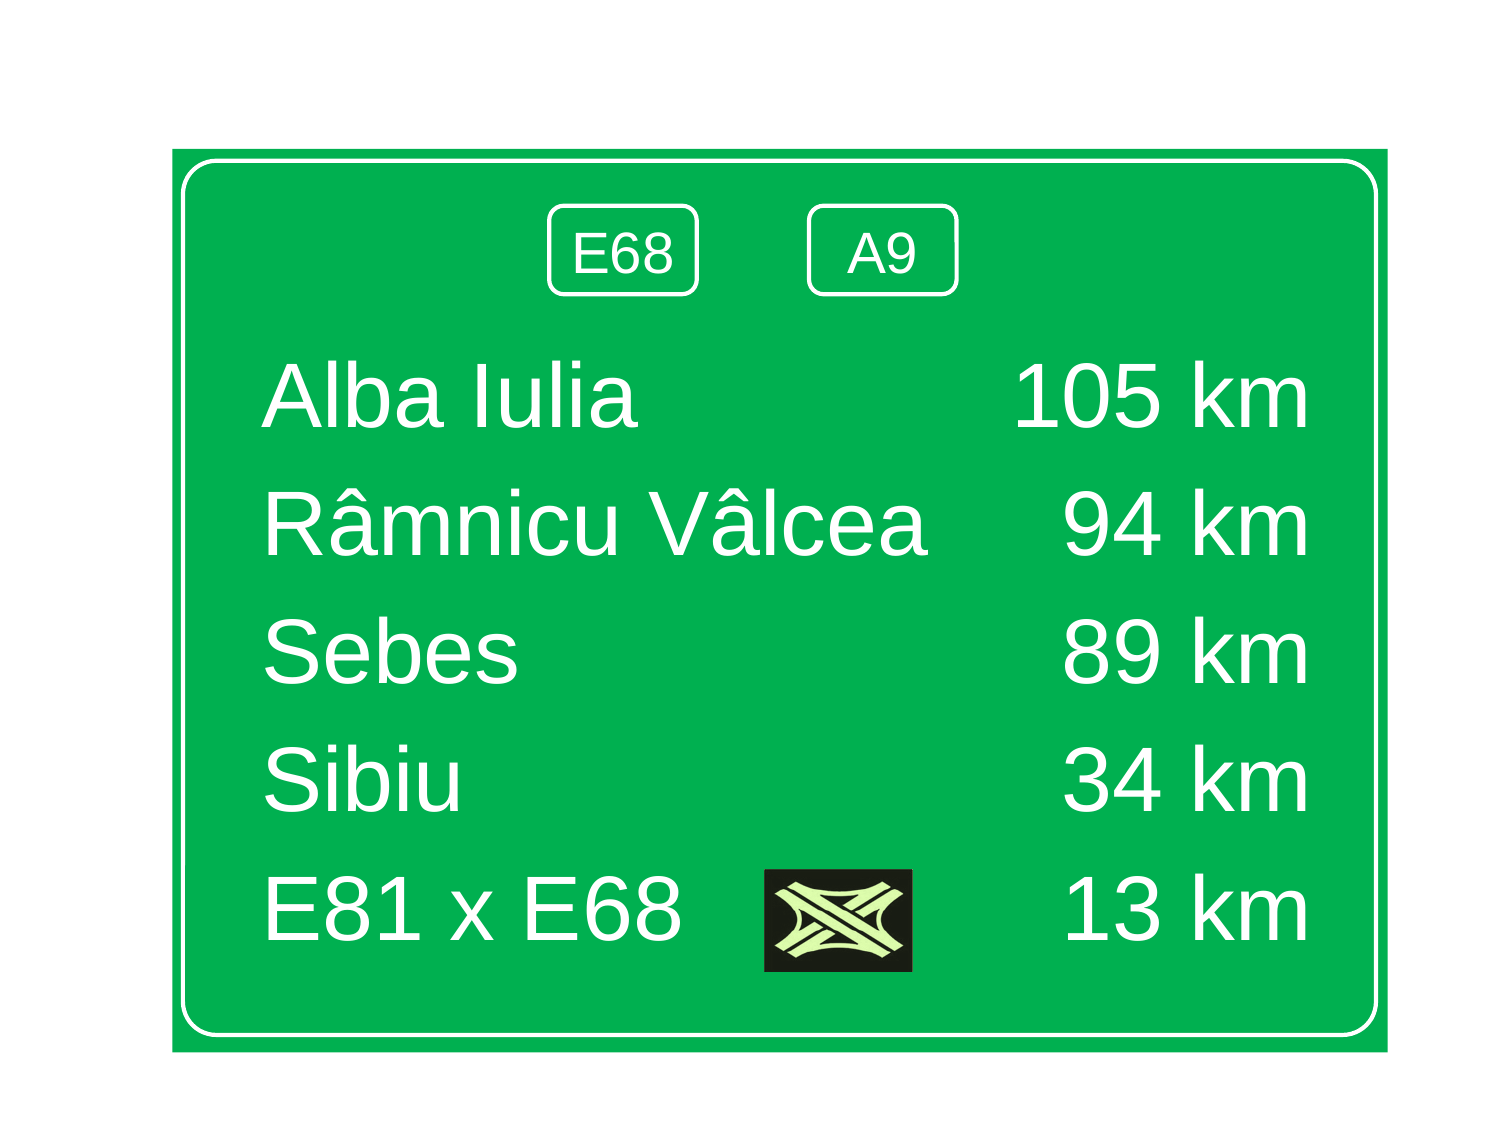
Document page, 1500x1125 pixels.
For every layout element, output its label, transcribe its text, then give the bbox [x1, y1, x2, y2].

text_box A9 [806, 203, 959, 297]
text_box [180, 158, 1379, 1038]
text_box E68 [547, 203, 699, 297]
picture [764, 869, 913, 972]
text_box Alba Iulia 105 km Râmnicu Vâlcea 94 km Sebes 89 km Sibiu 34 km E81 x E68 13 km [172, 148, 1388, 1053]
